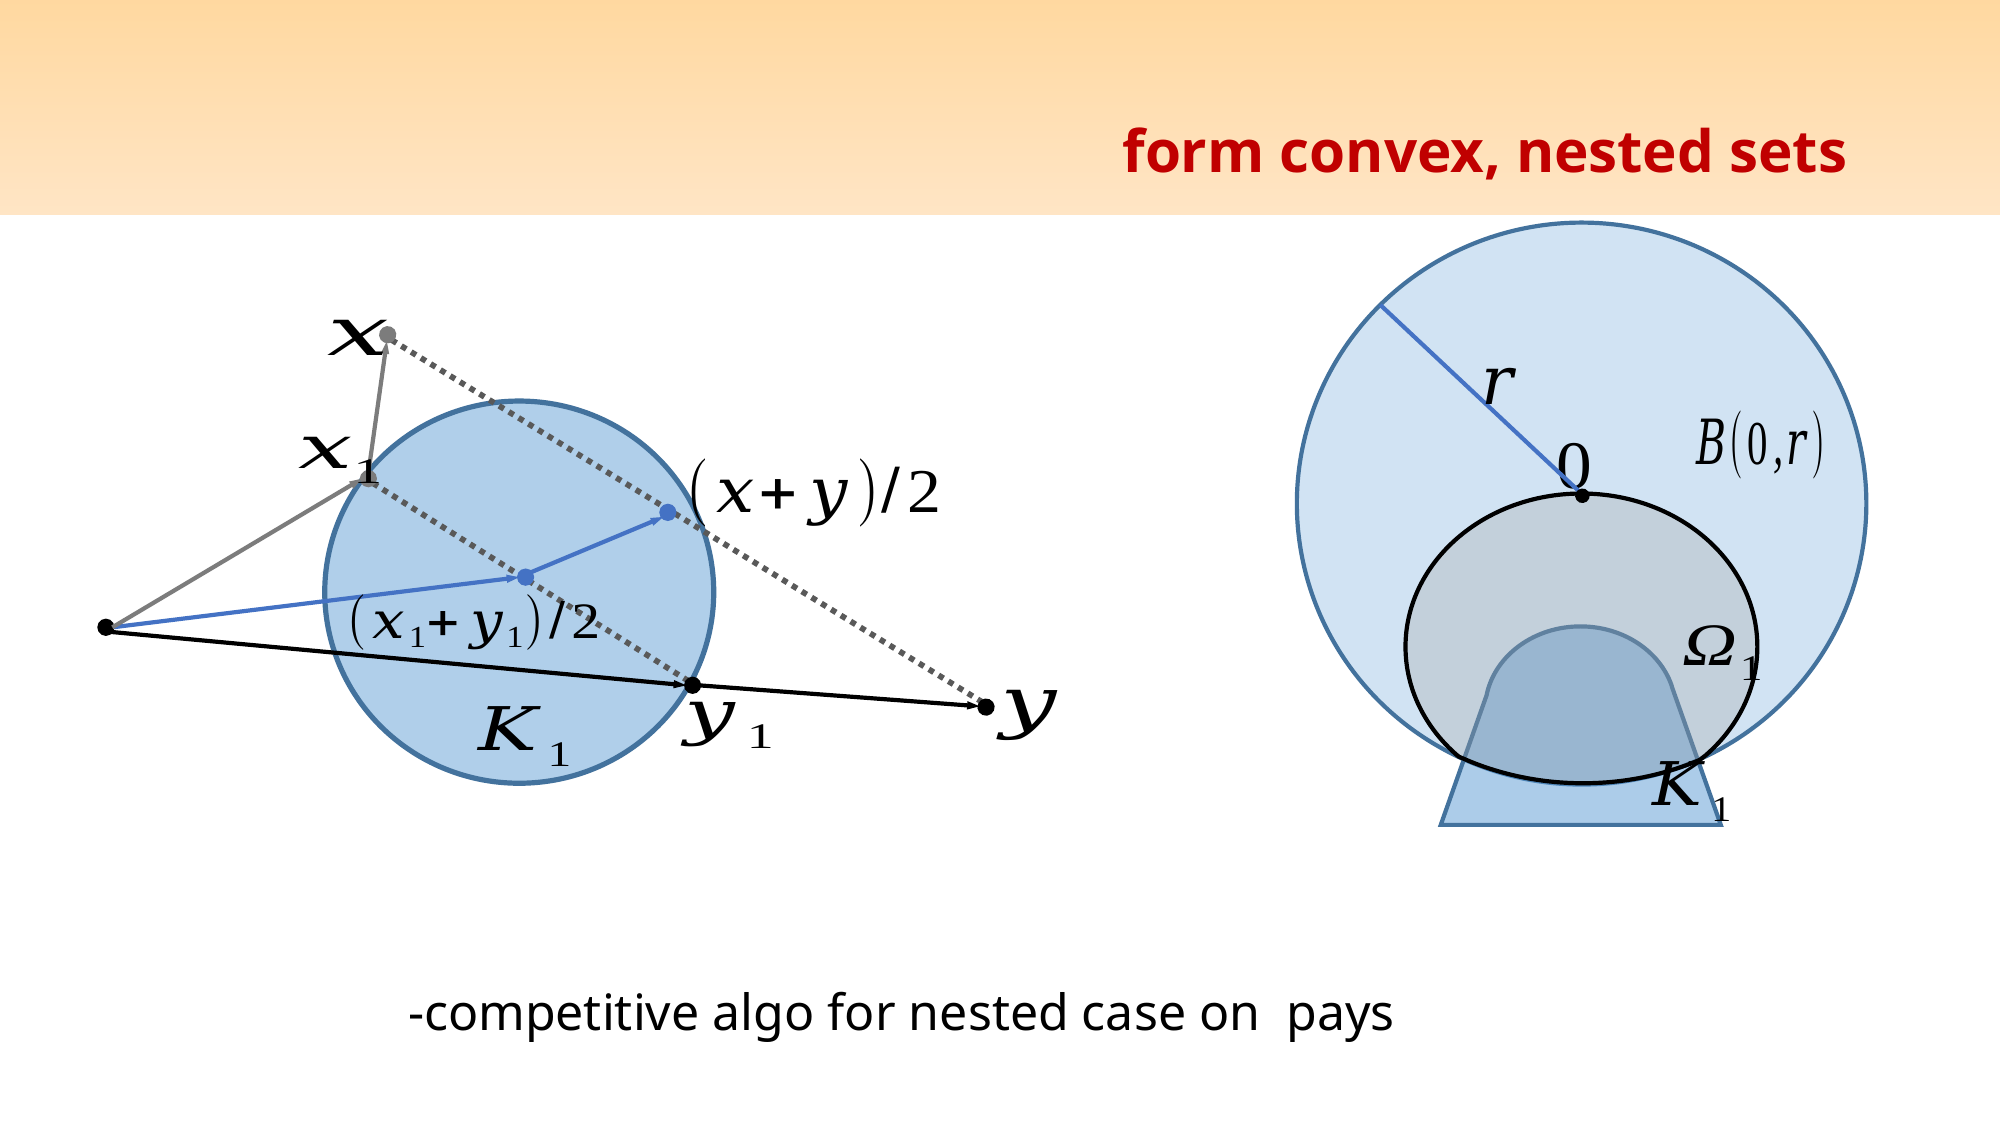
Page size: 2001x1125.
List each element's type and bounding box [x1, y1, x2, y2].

text_box [1296, 222, 1867, 829]
text_box [99, 295, 1067, 784]
